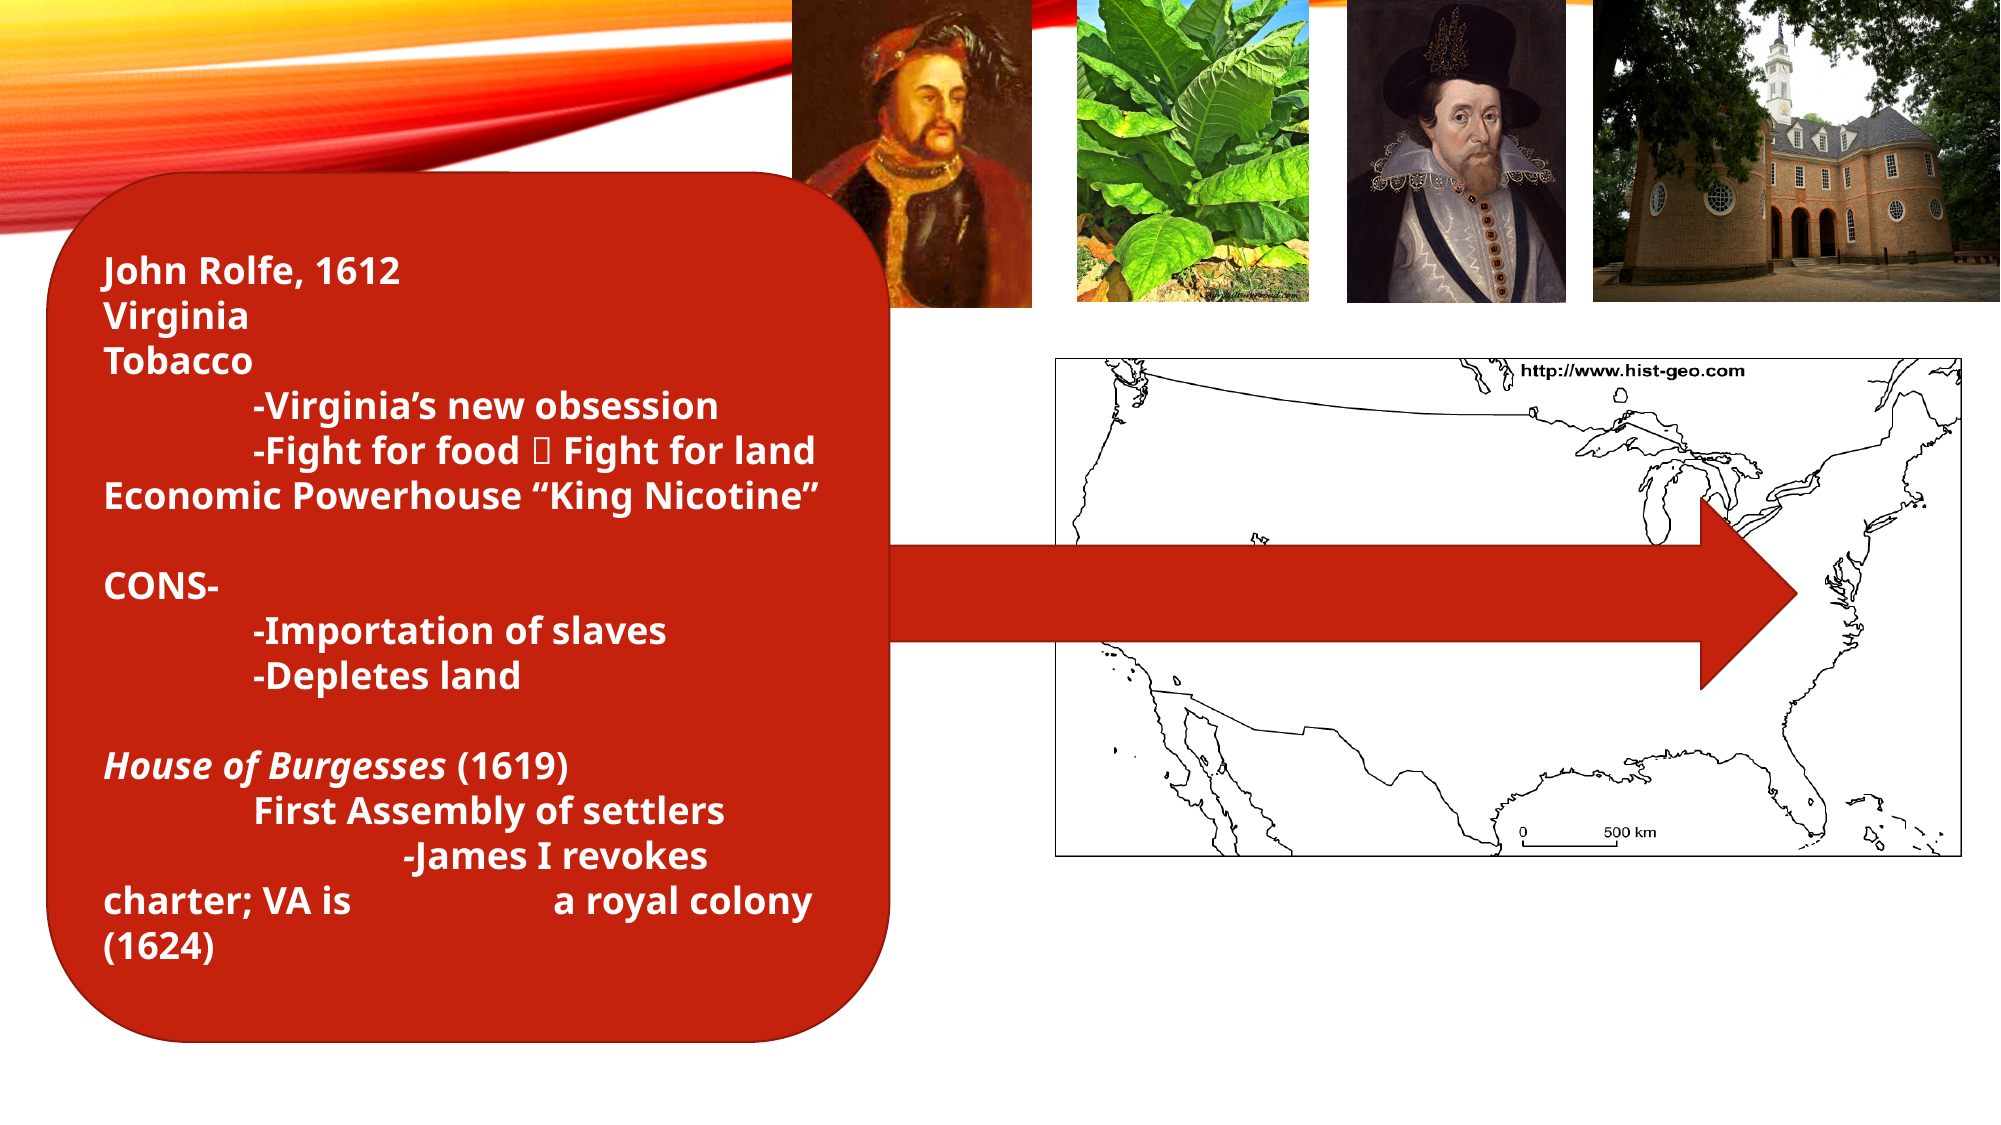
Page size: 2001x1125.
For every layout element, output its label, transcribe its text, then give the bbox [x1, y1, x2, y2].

text_box [891, 544, 1047, 643]
picture [1047, 351, 1969, 864]
picture [0, 0, 2000, 308]
text_box John Rolfe, 1612 Virginia Tobacco -Virginia’s new obsession -Fight for food  Fight for land Economic Powerhouse “King Nicotine” CONS- -Importation of slaves -Depletes land House of Burgesses (1619) First Assembly of settlers -James I revokes charter; VA is a royal colony (1624) [46, 171, 891, 1043]
